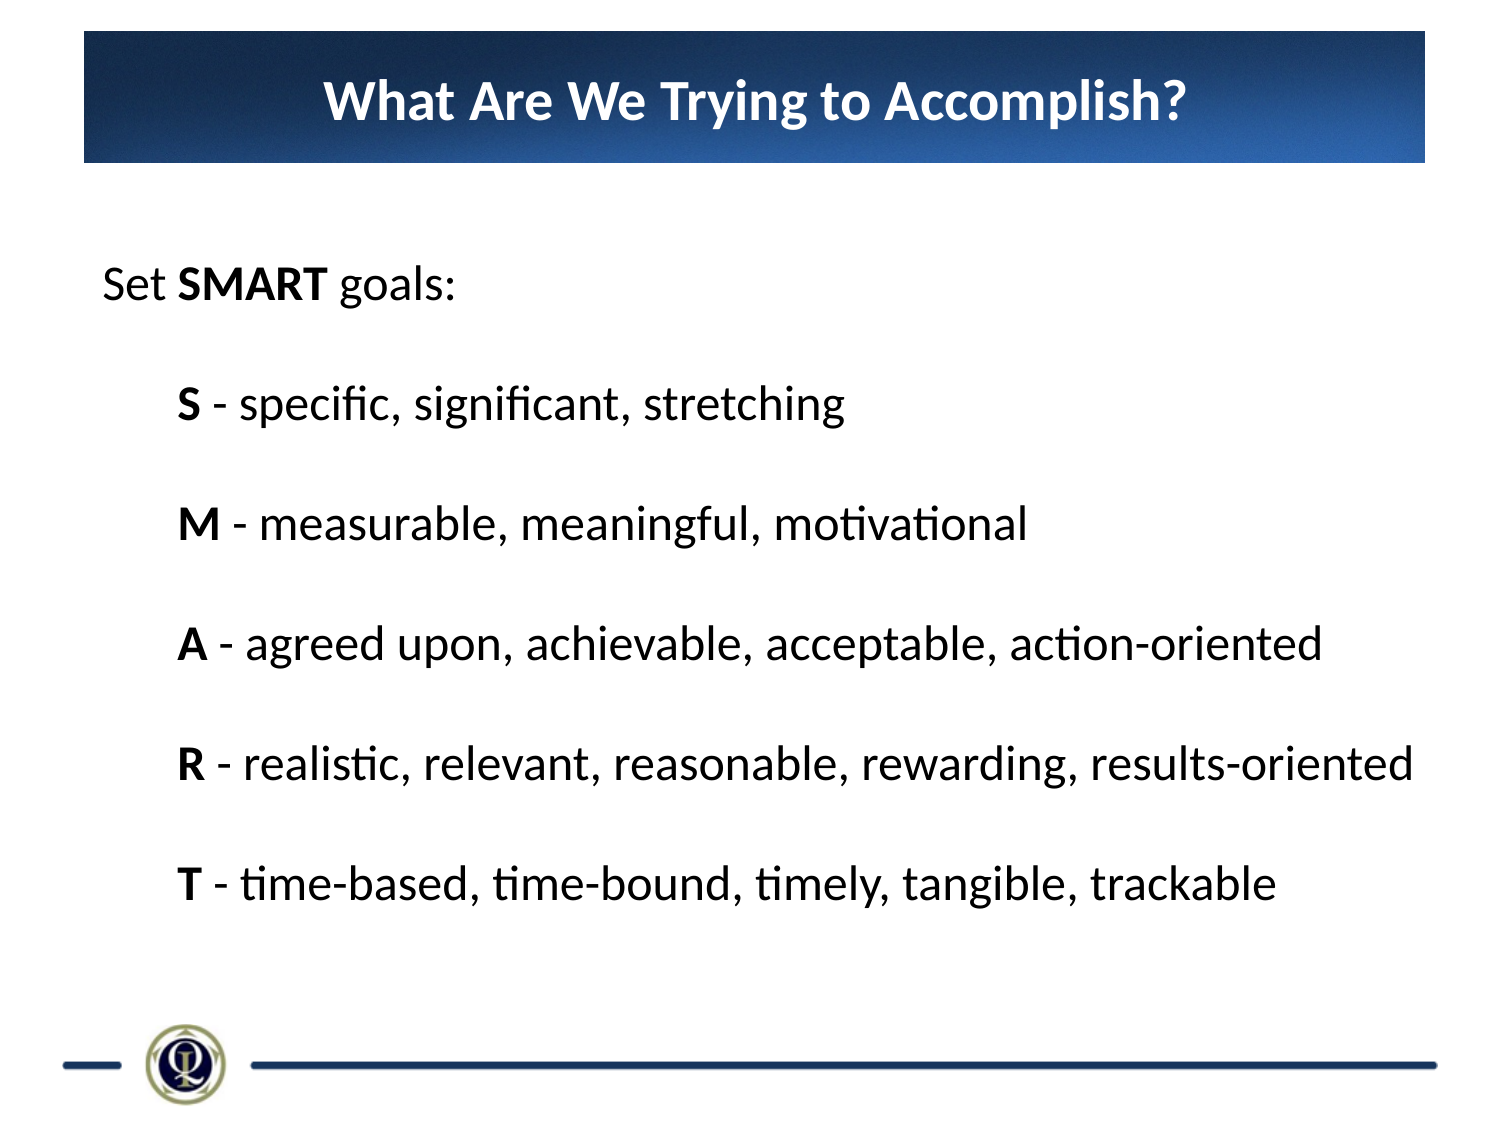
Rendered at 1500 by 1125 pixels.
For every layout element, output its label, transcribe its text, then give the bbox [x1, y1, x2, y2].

picture [84, 31, 1425, 163]
text_box Set SMART goals: S - specific, significant, stretching M - measurable, meaningful, motivational A - agreed upon, achievable, acceptable, action-oriented R - realistic, relevant, reasonable, rewarding, results-oriented T - time-based, time-bound, timely, tangible, trackable [87, 243, 1463, 919]
picture [62, 1024, 1438, 1107]
text_box What Are We Trying to Accomplish? [87, 36, 1425, 159]
